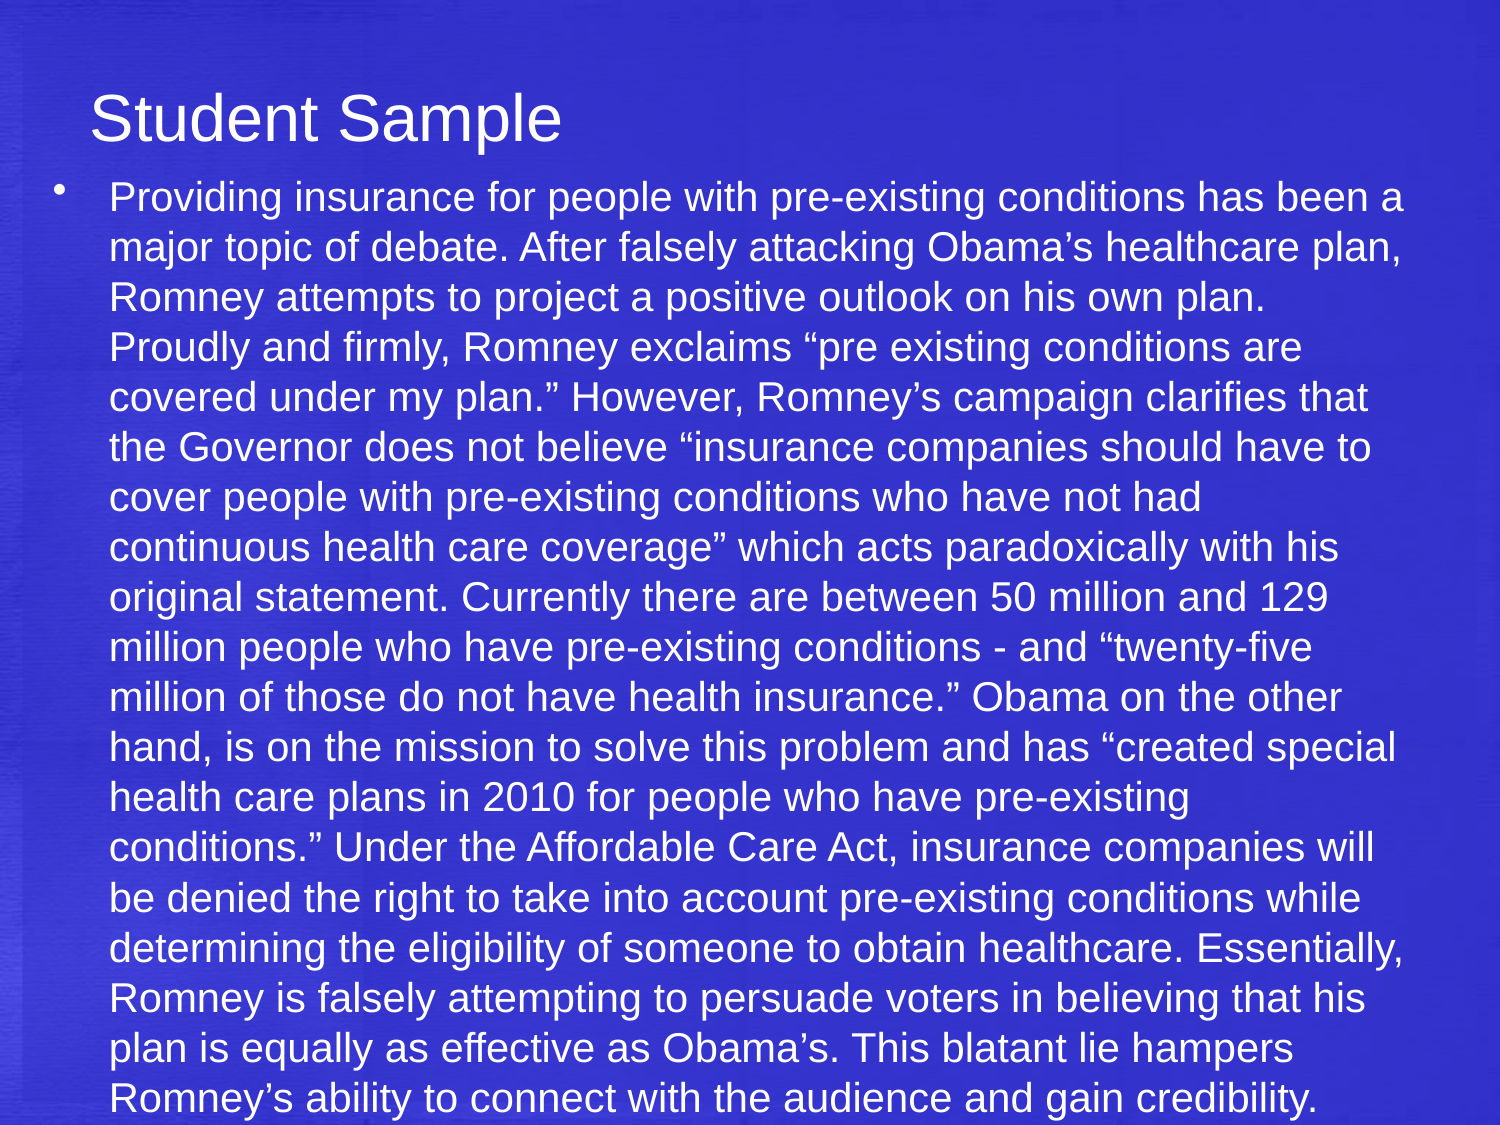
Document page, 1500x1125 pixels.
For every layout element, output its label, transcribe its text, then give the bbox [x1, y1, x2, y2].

list Providing insurance for people with pre-existing conditions has been a major topic of debate. After falsely attacking Obama’s healthcare plan, Romney attempts to project a positive outlook on his own plan. Proudly and firmly, Romney exclaims “pre existing conditions are covered under my plan.” However, Romney’s campaign clarifies that the Governor does not believe “insurance companies should have to cover people with pre-existing conditions who have not had continuous health care coverage” which acts paradoxically with his original statement. Currently there are between 50 million and 129 million people who have pre-existing conditions - and “twenty-five million of those do not have health insurance.” Obama on the other hand, is on the mission to solve this problem and has “created special health care plans in 2010 for people who have pre-existing conditions.” Under the Affordable Care Act, insurance companies will be denied the right to take into account pre-existing conditions while determining the eligibility of someone to obtain healthcare. Essentially, Romney is falsely attempting to persuade voters in believing that his plan is equally as effective as Obama’s. This blatant lie hampers Romney’s ability to connect with the audience and gain credibility. [37, 162, 1425, 1006]
title Student Sample [74, 44, 1425, 162]
picture [0, 0, 1500, 1125]
